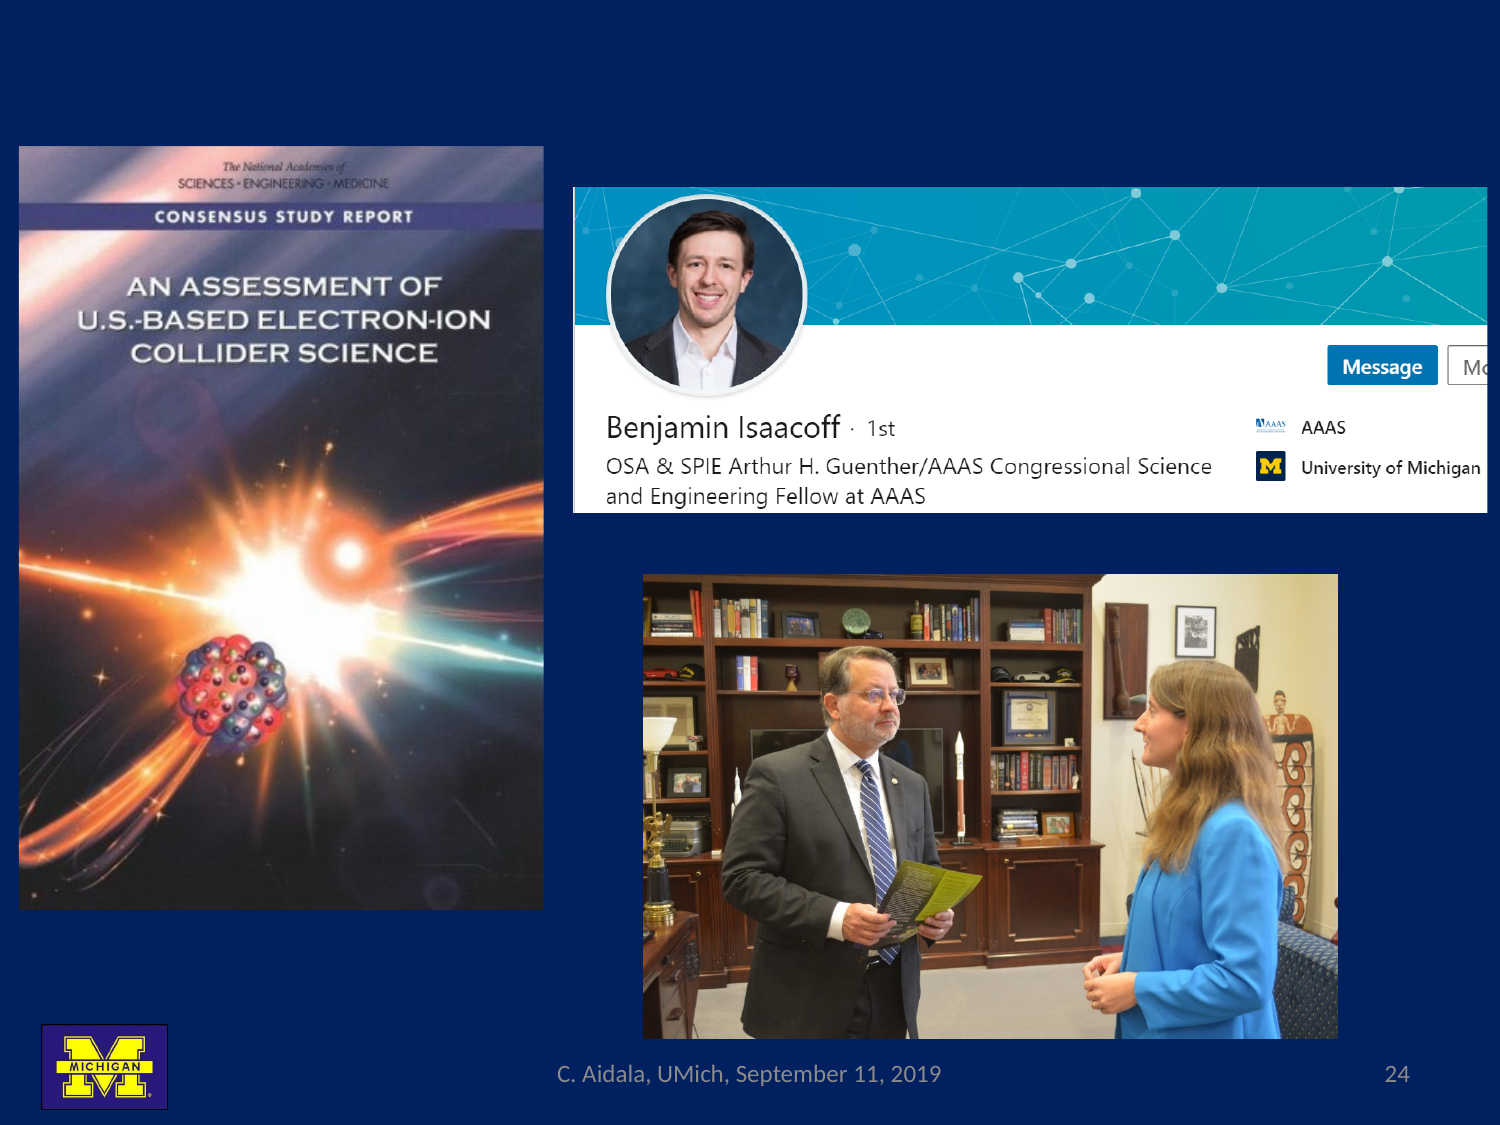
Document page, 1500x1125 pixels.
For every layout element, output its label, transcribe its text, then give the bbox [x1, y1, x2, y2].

picture [1014, 273, 1023, 282]
footer C. Aidala, UMich, September 11, 2019 [512, 1042, 988, 1103]
picture [849, 245, 860, 255]
picture [1066, 259, 1076, 268]
picture [41, 1024, 168, 1110]
picture [572, 187, 1488, 513]
picture [18, 146, 544, 910]
slide_number 24 [1074, 1042, 1425, 1103]
picture [643, 574, 1338, 1039]
picture [1085, 294, 1094, 303]
